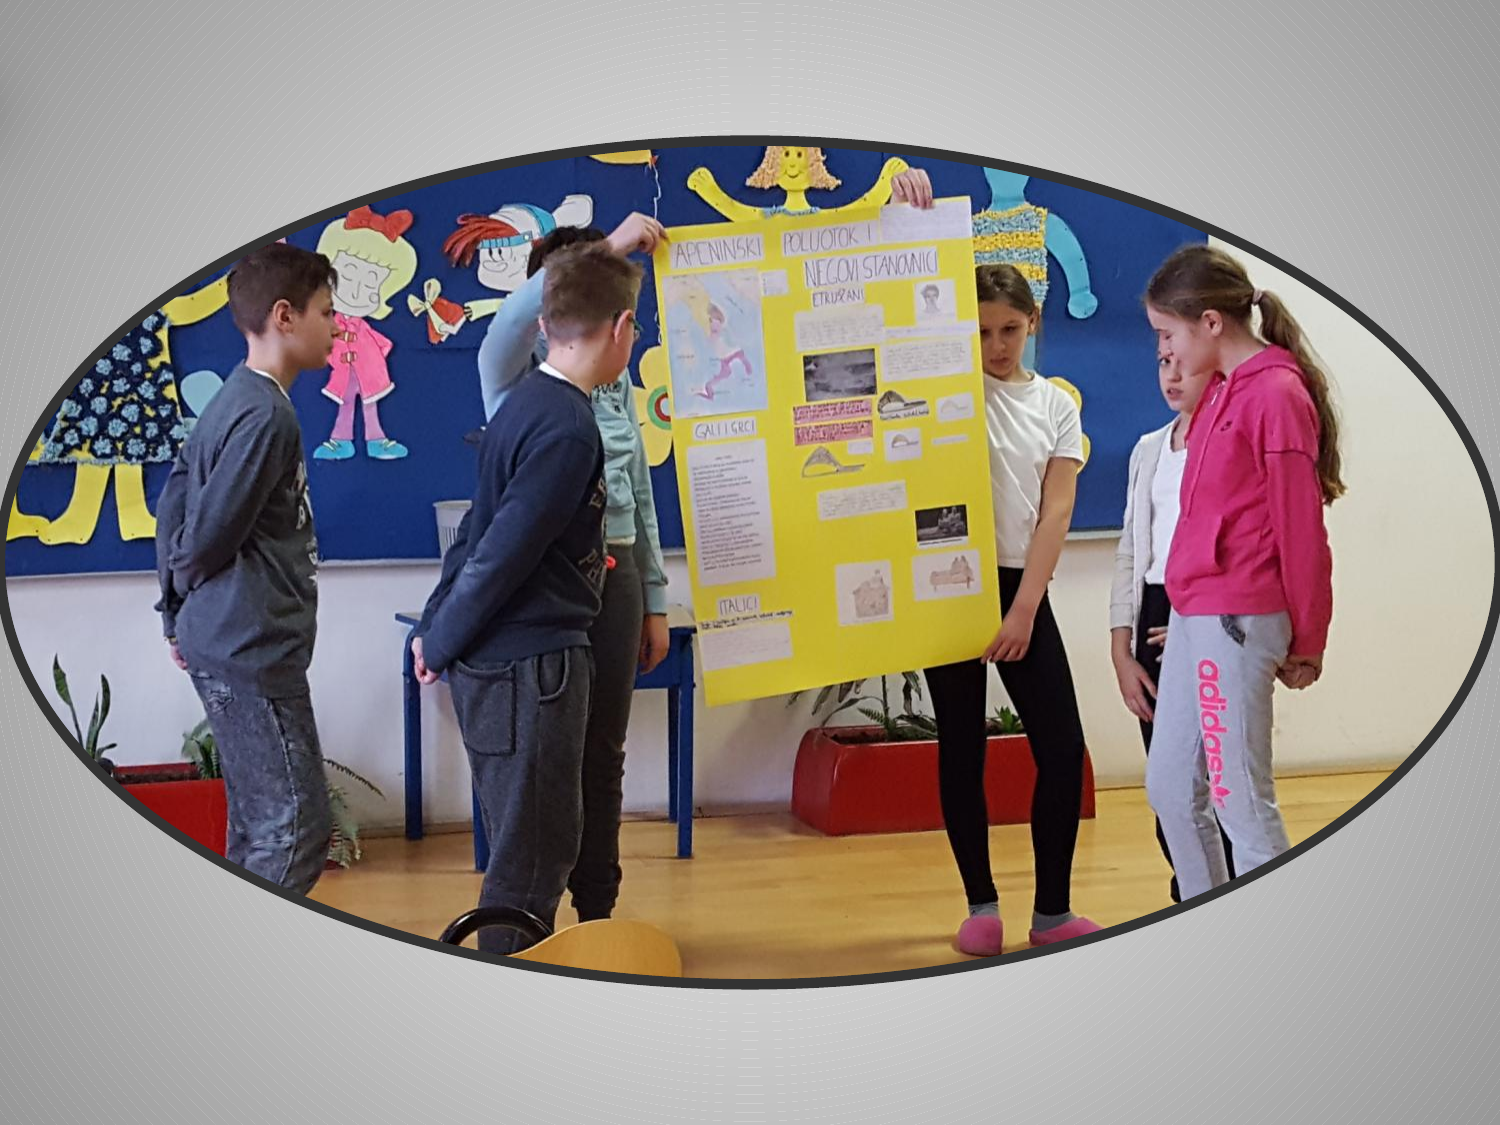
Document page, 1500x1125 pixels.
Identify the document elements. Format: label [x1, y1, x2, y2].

picture [0, 140, 1500, 985]
